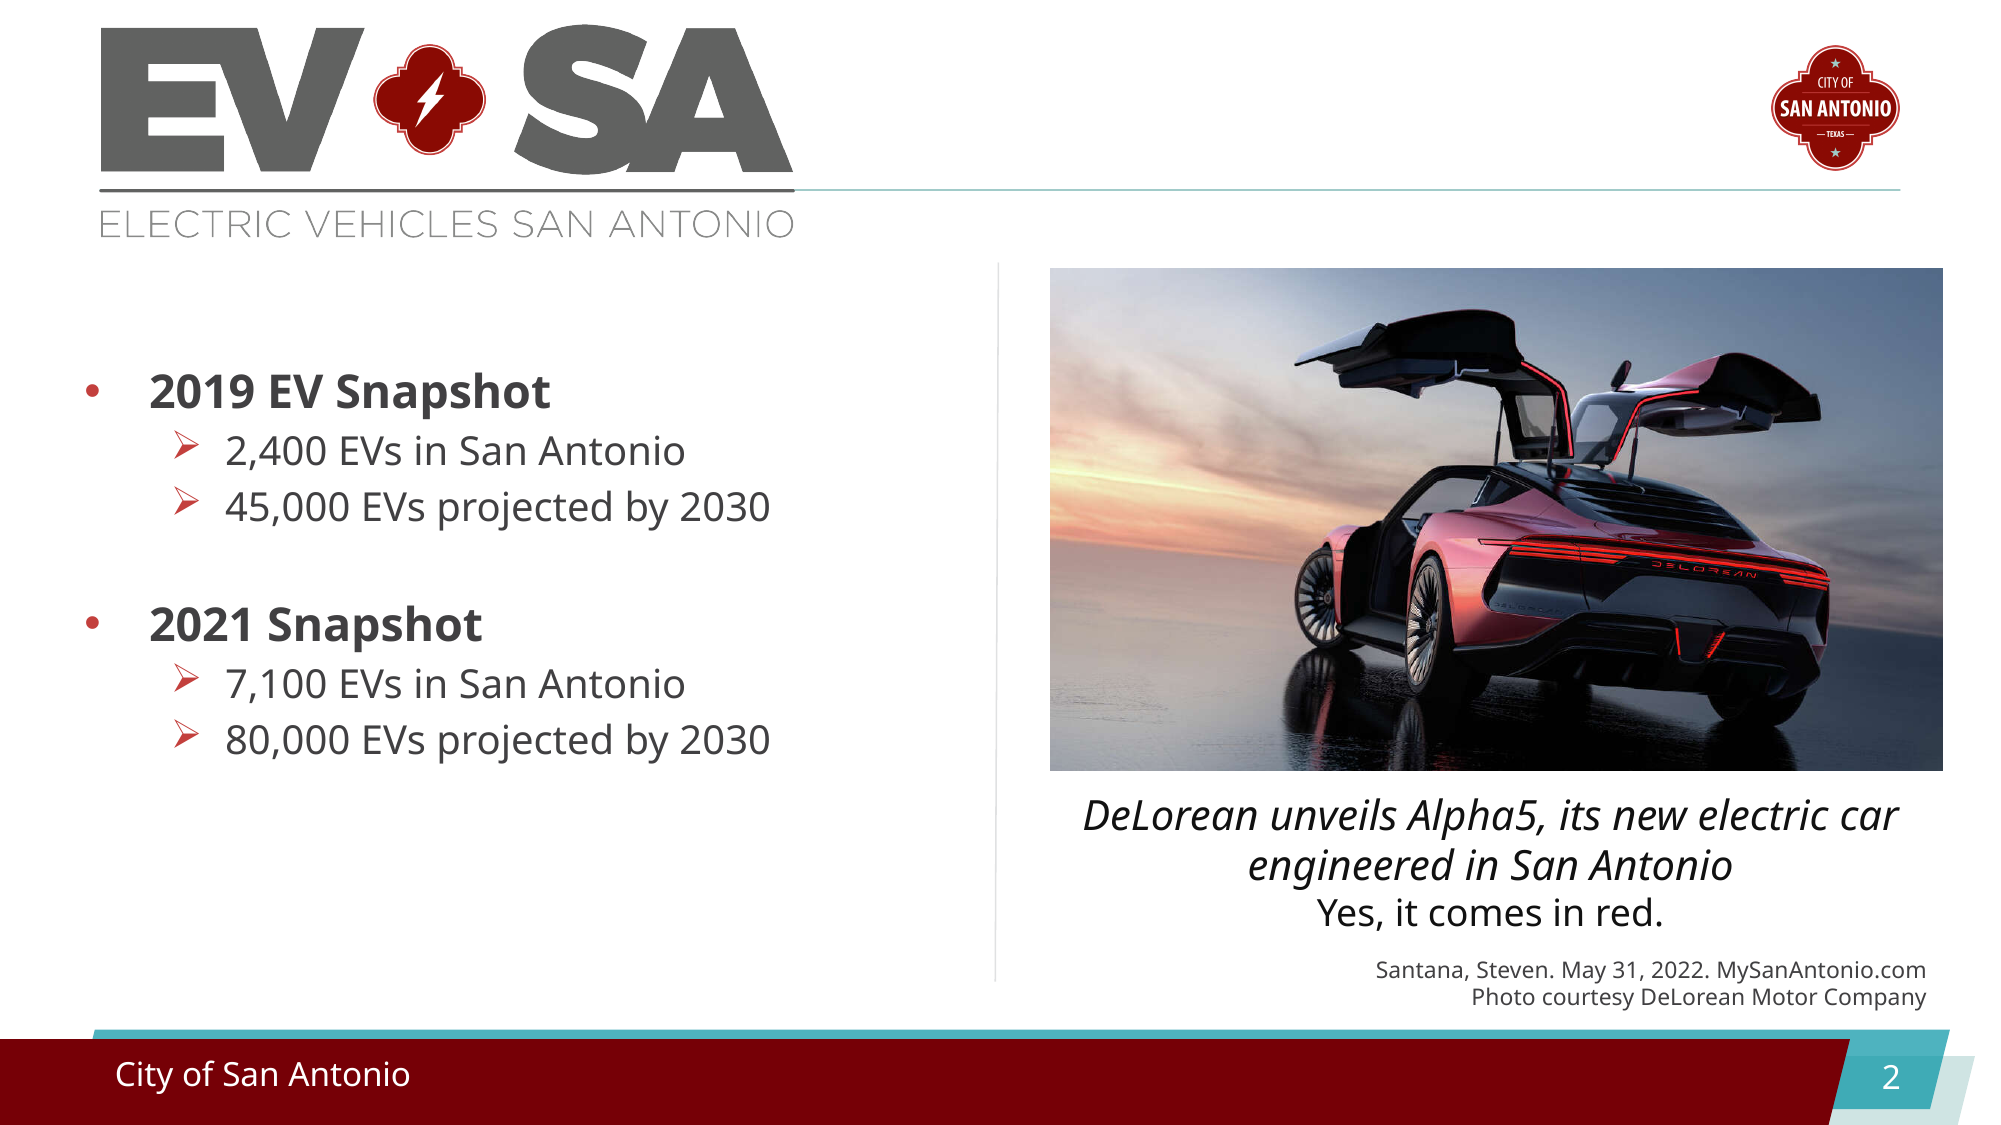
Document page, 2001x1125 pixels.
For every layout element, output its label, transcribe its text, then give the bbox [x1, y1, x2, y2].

footer City of San Antonio [99, 1045, 734, 1106]
slide_number 2 [1829, 1049, 1916, 1110]
picture [99, 24, 795, 239]
picture [1771, 45, 1900, 171]
picture [1050, 267, 1943, 771]
list 2019 EV Snapshot 2,400 EVs in San Antonio 45,000 EVs projected by 2030 2021 Snapshot 7,100 EVs in San Antonio 80,000 EVs projected by 2030 [69, 354, 930, 771]
text_box DeLorean unveils Alpha5, its new electric car engineered in San Antonio Yes, it comes in red. [1039, 781, 1943, 941]
text_box Santana, Steven. May 31, 2022. MySanAntonio.com Photo courtesy DeLorean Motor Company [1039, 947, 1943, 1018]
